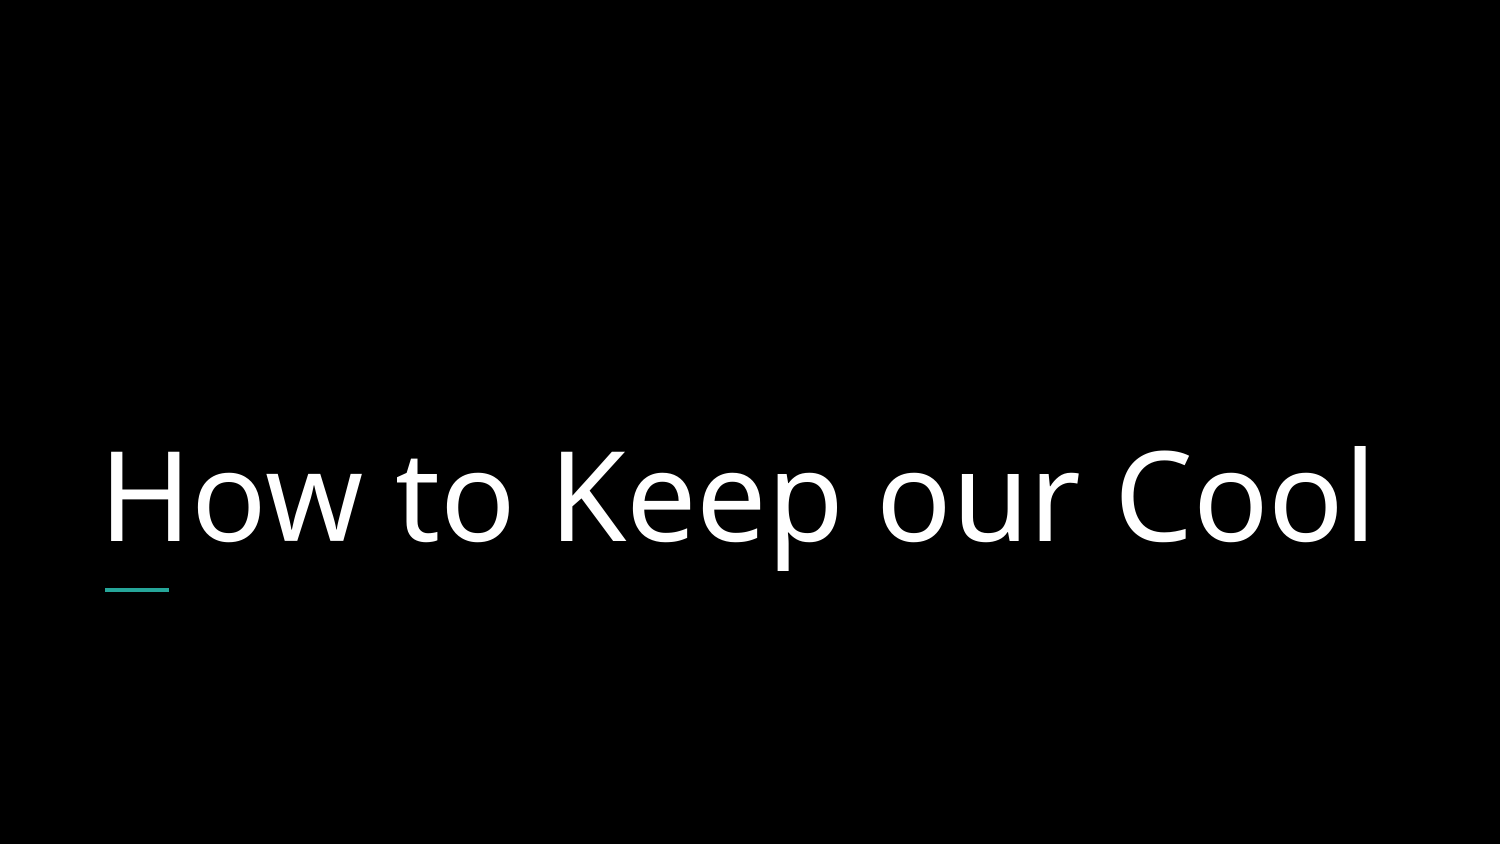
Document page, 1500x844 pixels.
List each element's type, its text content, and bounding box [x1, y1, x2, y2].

title How to Keep our Cool [84, 331, 1416, 582]
